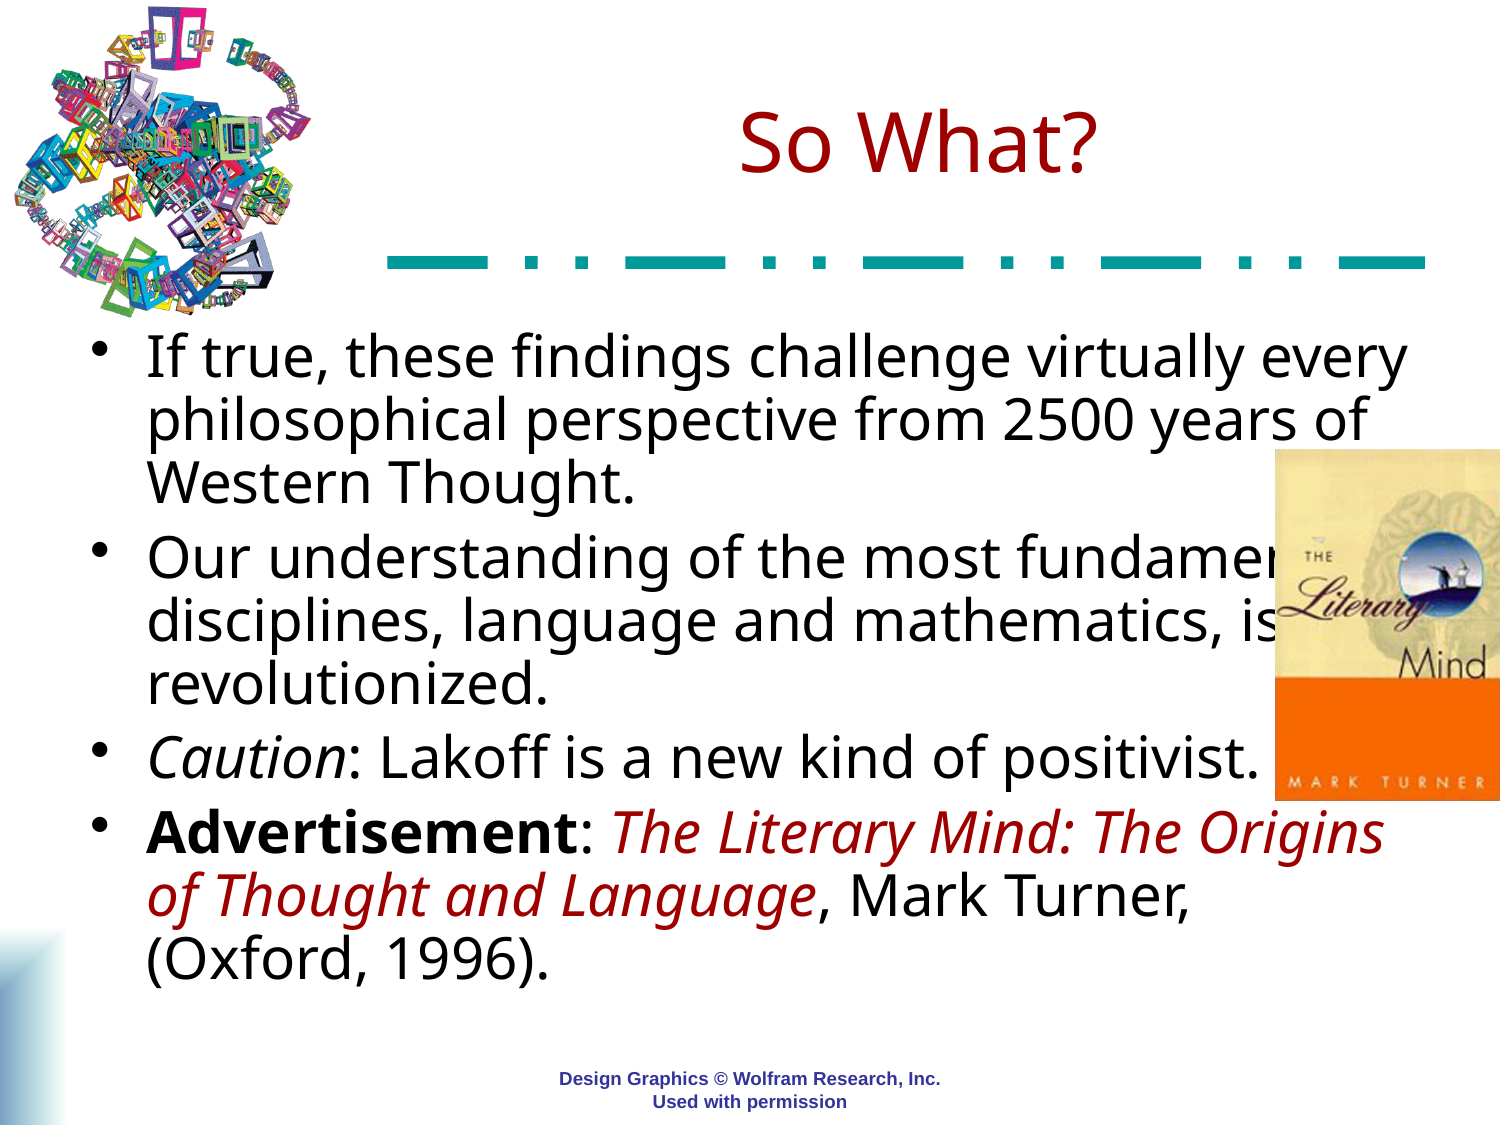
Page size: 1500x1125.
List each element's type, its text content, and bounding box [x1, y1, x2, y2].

title So What? [412, 45, 1425, 233]
picture [0, 0, 325, 325]
list If true, these findings challenge virtually every philosophical perspective from 2500 years of Western Thought. Our understanding of the most fundamental disciplines, language and mathematics, is revolutionized. Caution: Lakoff is a new kind of positivist. Advertisement: The Literary Mind: The Origins of Thought and Language, Mark Turner, (Oxford, 1996). [75, 320, 1425, 1025]
footer Design Graphics © Wolfram Research, Inc. Used with permission [512, 1025, 988, 1103]
picture [1274, 449, 1500, 802]
